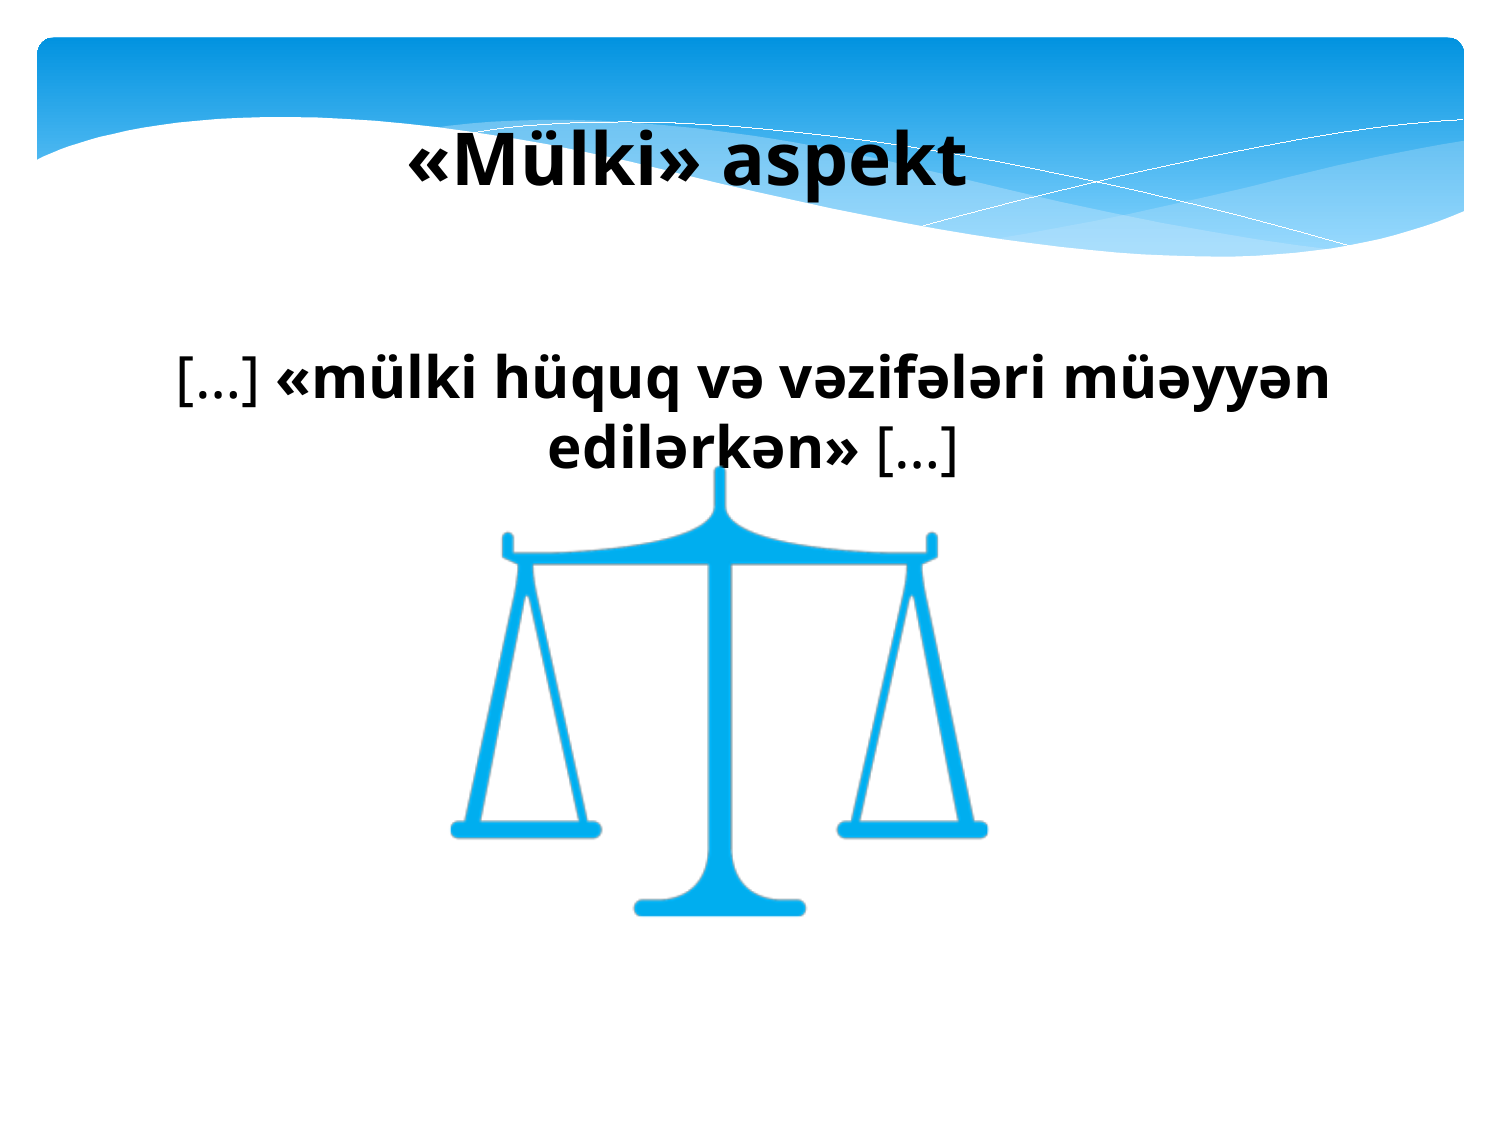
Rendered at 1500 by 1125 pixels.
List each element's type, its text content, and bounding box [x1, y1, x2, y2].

text_box «Mülki» aspekt [66, 105, 1309, 208]
text_box […] «mülki hüquq və vəzifələri müəyyən edilərkən» […] [1104, 332, 1489, 563]
picture [335, 332, 1103, 1100]
text_box […] «mülki hüquq və vəzifələri müəyyən edilərkən» […] [19, 332, 334, 563]
